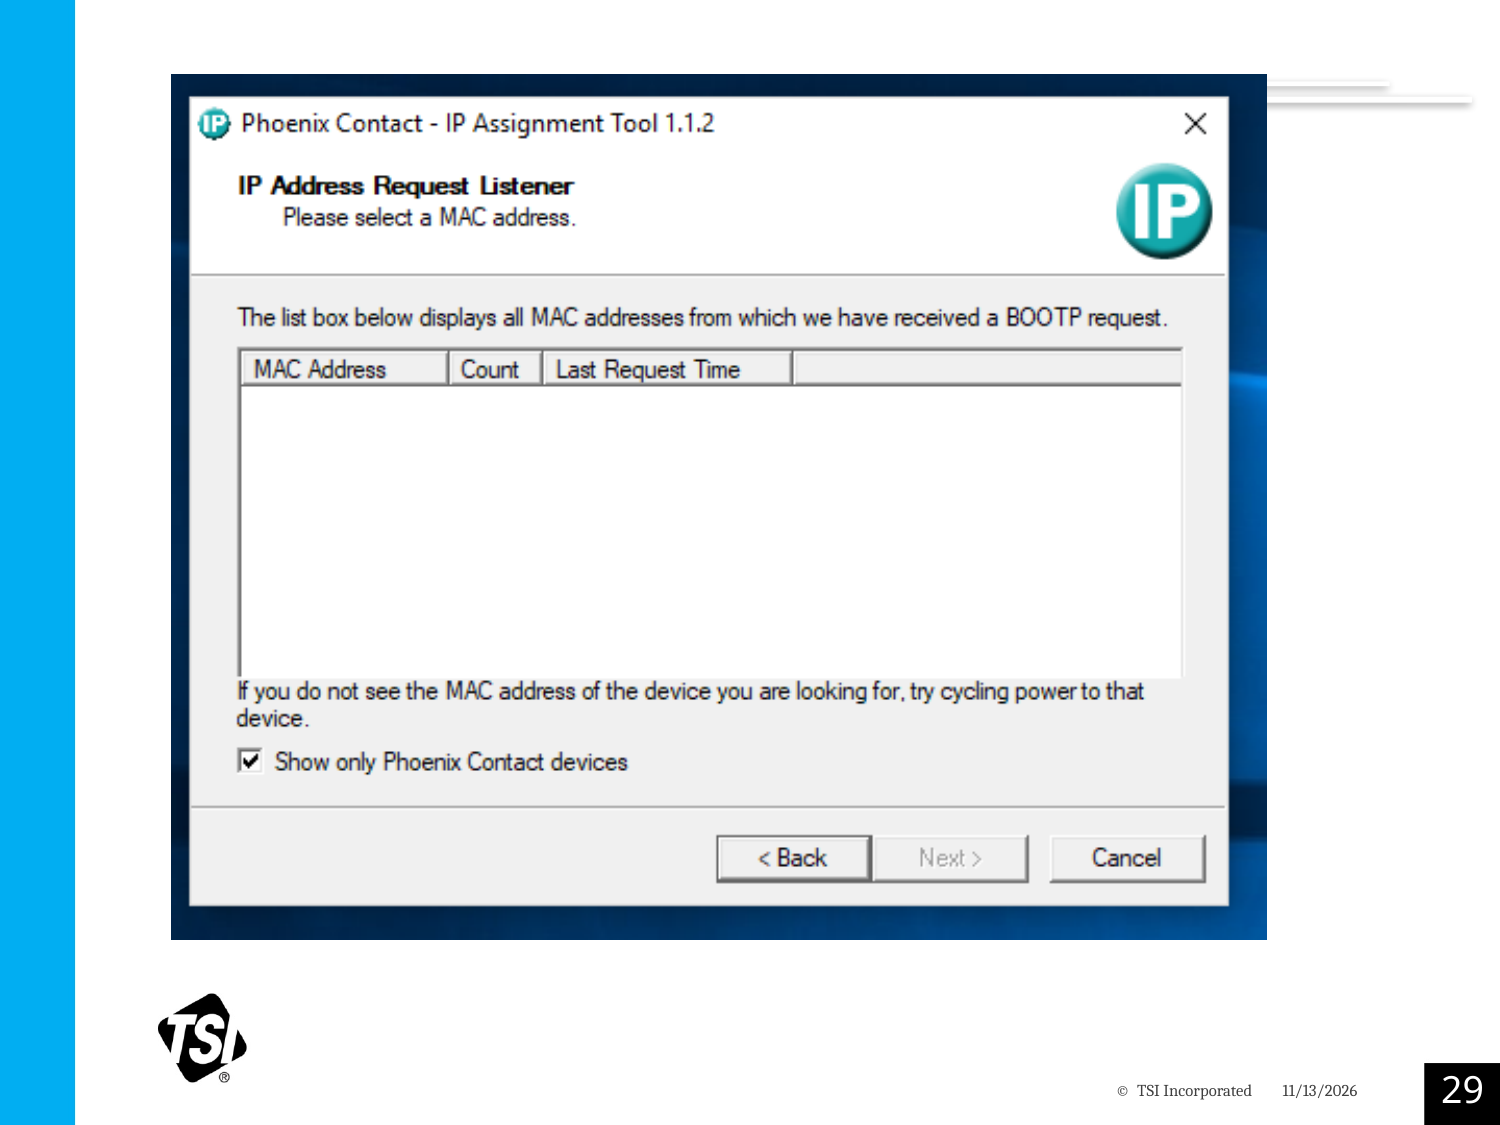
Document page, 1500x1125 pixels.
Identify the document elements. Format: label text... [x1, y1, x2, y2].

slide_number 29 [1425, 1062, 1500, 1125]
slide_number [1268, 1072, 1425, 1125]
picture [76, 0, 1500, 1125]
footer © TSI Incorporated [1050, 1072, 1268, 1125]
